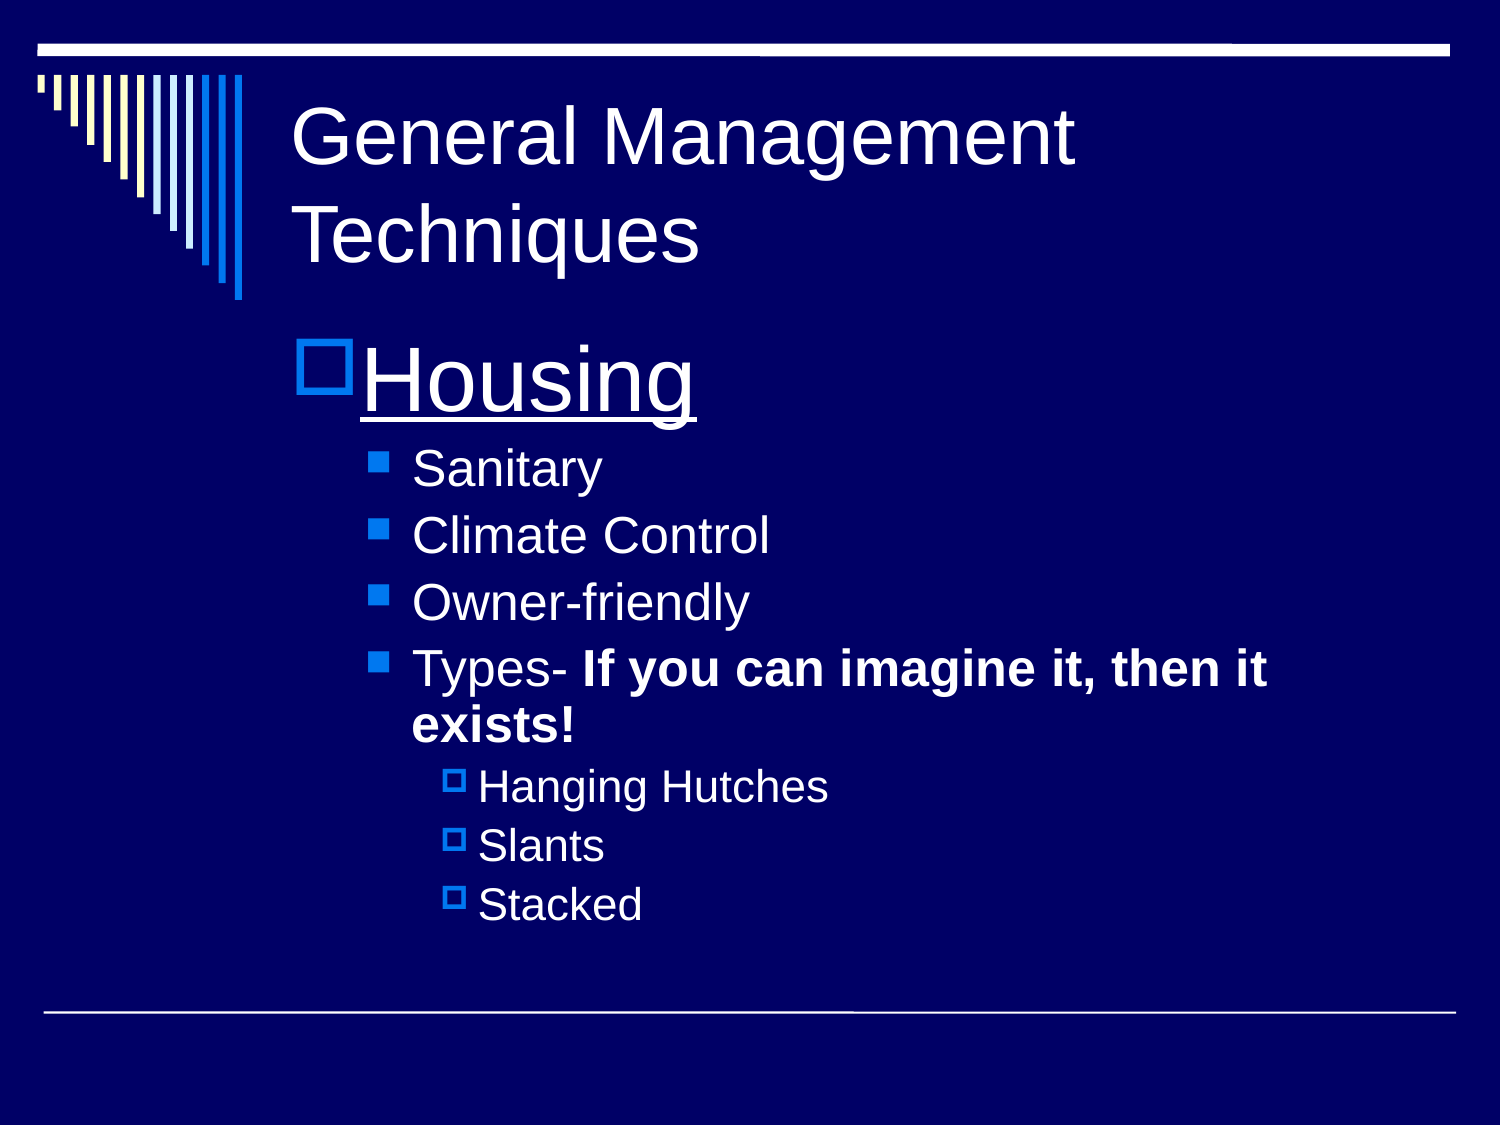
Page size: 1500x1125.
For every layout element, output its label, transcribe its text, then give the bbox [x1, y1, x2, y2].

title General Management Techniques [275, 75, 1425, 288]
list Housing Sanitary Climate Control Owner-friendly Types- If you can imagine it, then it exists! Hanging Hutches Slants Stacked [275, 324, 1425, 1000]
